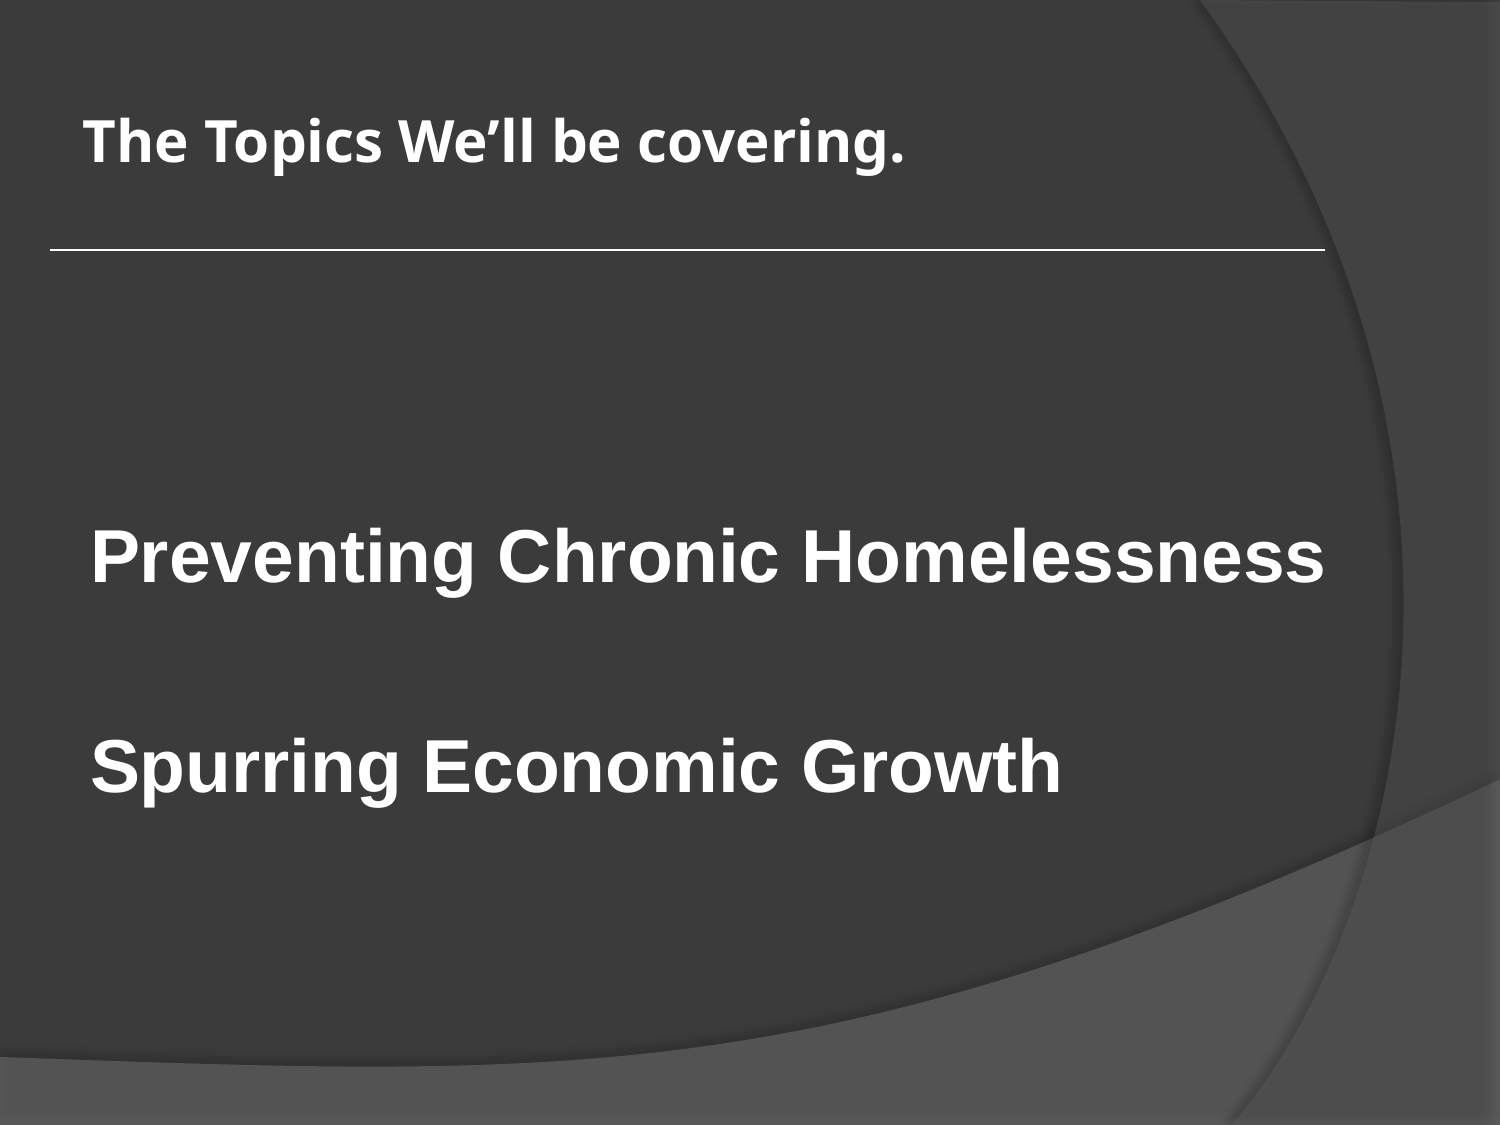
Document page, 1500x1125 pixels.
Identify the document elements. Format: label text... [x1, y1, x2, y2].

list Preventing Chronic Homelessness Spurring Economic Growth [75, 500, 1425, 850]
title The Topics We’ll be covering. [75, 45, 1300, 233]
